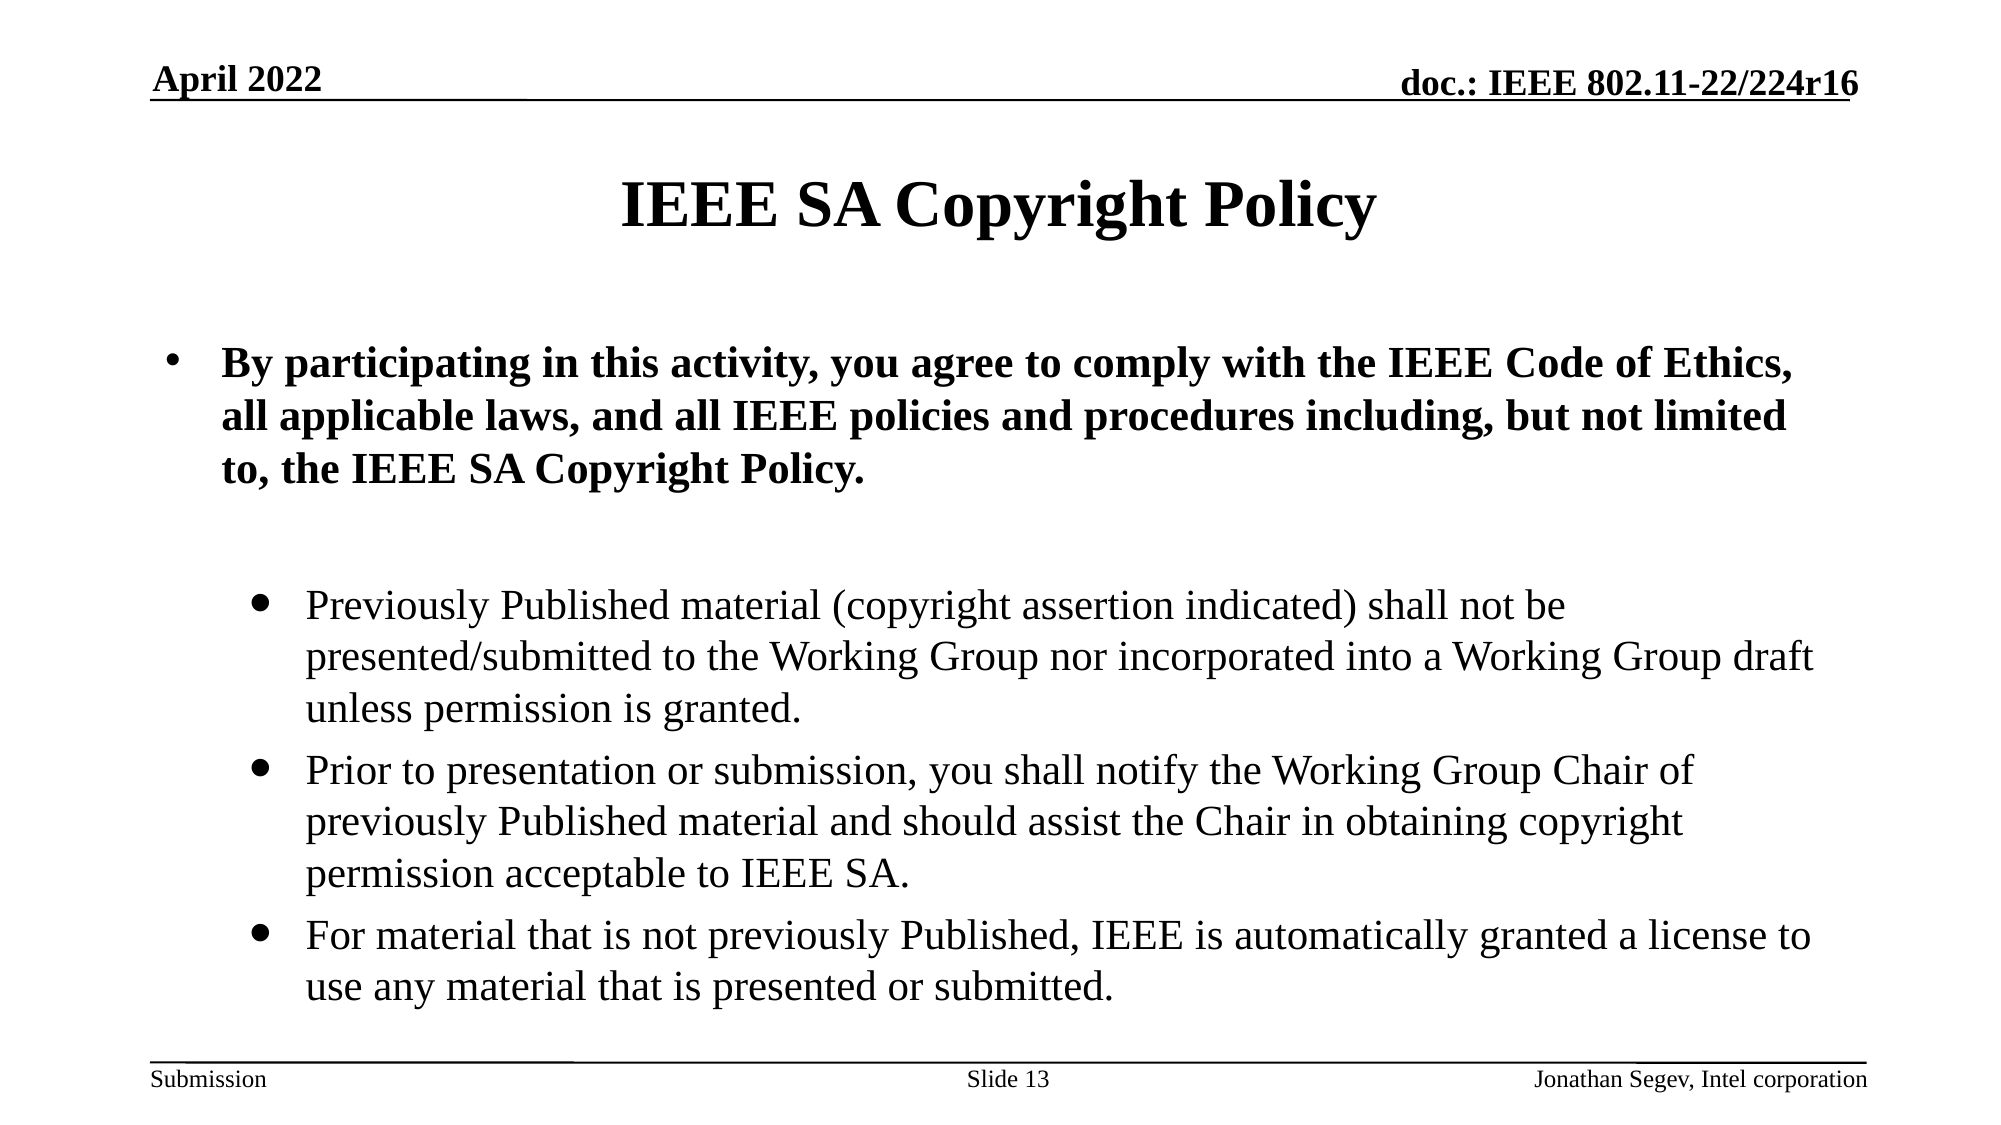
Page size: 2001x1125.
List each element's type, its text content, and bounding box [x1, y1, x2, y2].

title IEEE SA Copyright Policy [149, 112, 1850, 288]
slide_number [152, 54, 563, 100]
slide_number Slide 13 [950, 1061, 1067, 1123]
list By participating in this activity, you agree to comply with the IEEE Code of Ethics, all applicable laws, and all IEEE policies and procedures including, but not limited to, the IEEE SA Copyright Policy. Previously Published material (copyright assertion indicated) shall not be presented/submitted to the Working Group nor incorporated into a Working Group draft unless permission is granted. Prior to presentation or submission, you shall notify the Working Group Chair of previously Published material and should assist the Chair in obtaining copyright permission acceptable to IEEE SA. For material that is not previously Published, IEEE is automatically granted a license to use any material that is presented or submitted. [149, 324, 1850, 1000]
footer Jonathan Segev, Intel corporation [1171, 1061, 1869, 1093]
